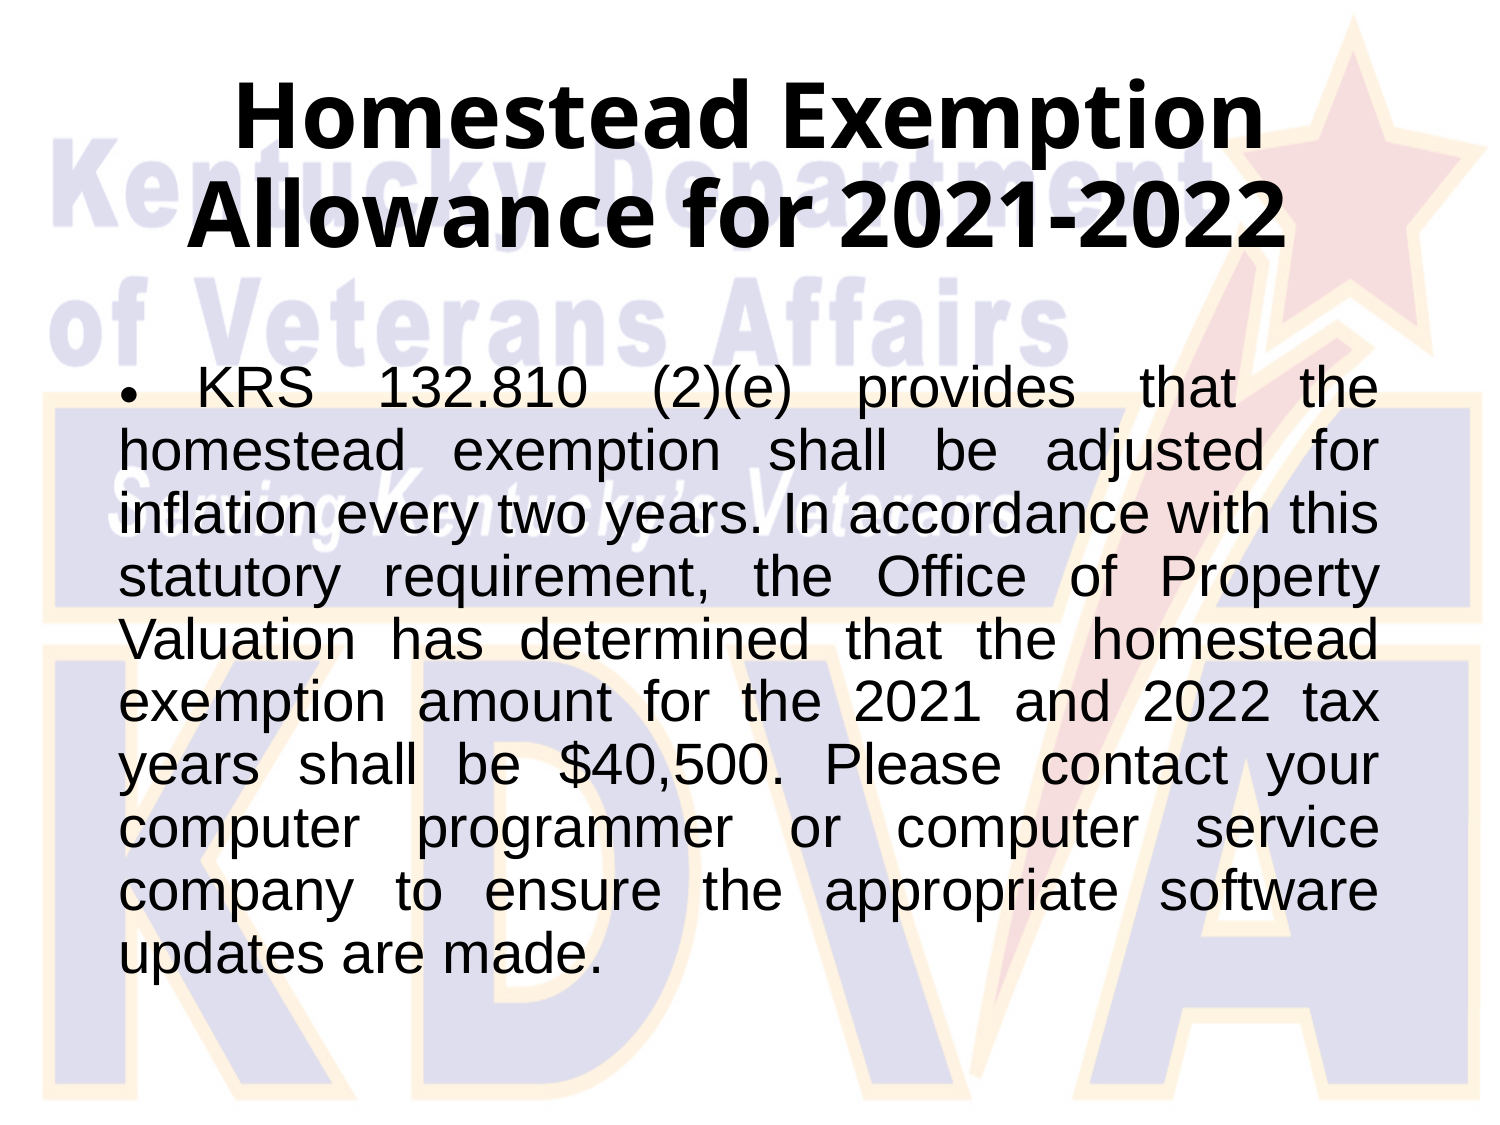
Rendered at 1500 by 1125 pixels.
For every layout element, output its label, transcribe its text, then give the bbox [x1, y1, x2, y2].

list • KRS 132.810 (2)(e) provides that the homestead exemption shall be adjusted for inflation every two years. In accordance with this statutory requirement, the Office of Property Valuation has determined that the homestead exemption amount for the 2021 and 2022 tax years shall be $40,500. Please contact your computer programmer or computer service company to ensure the appropriate software updates are made. [103, 350, 1397, 1064]
title Homestead Exemption Allowance for 2021-2022 [103, 59, 1397, 278]
